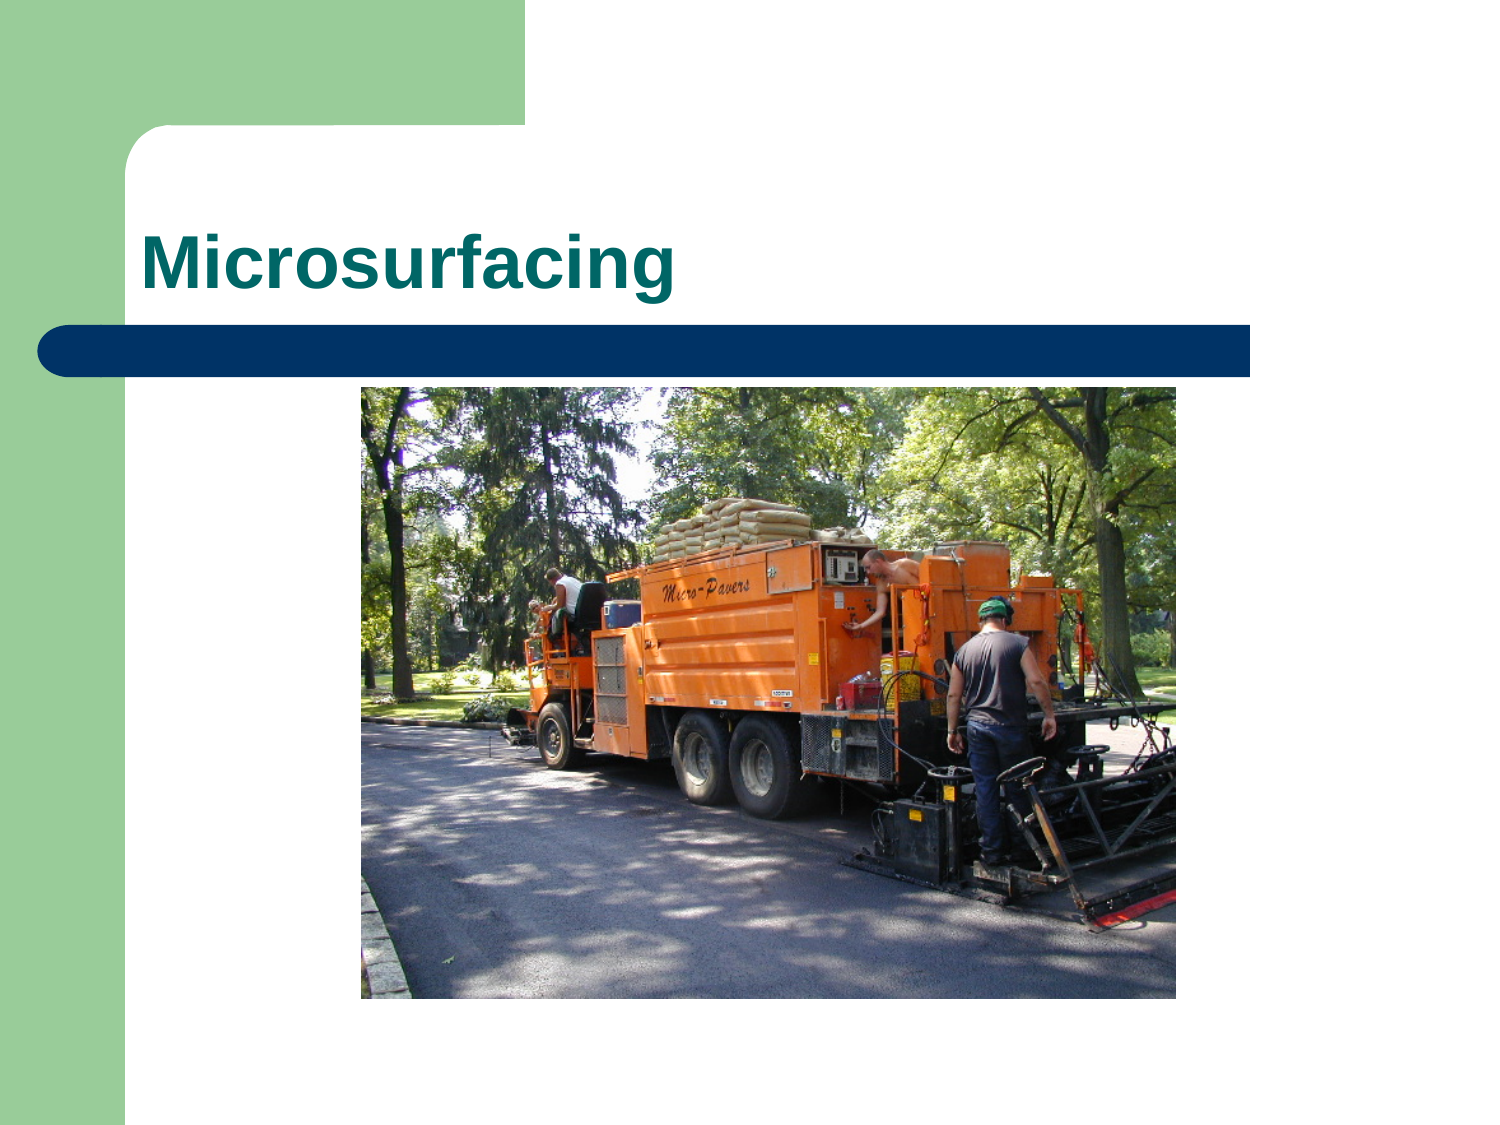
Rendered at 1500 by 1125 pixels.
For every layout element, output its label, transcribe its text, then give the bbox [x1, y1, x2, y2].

title Microsurfacing [124, 124, 1426, 313]
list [360, 387, 1176, 999]
